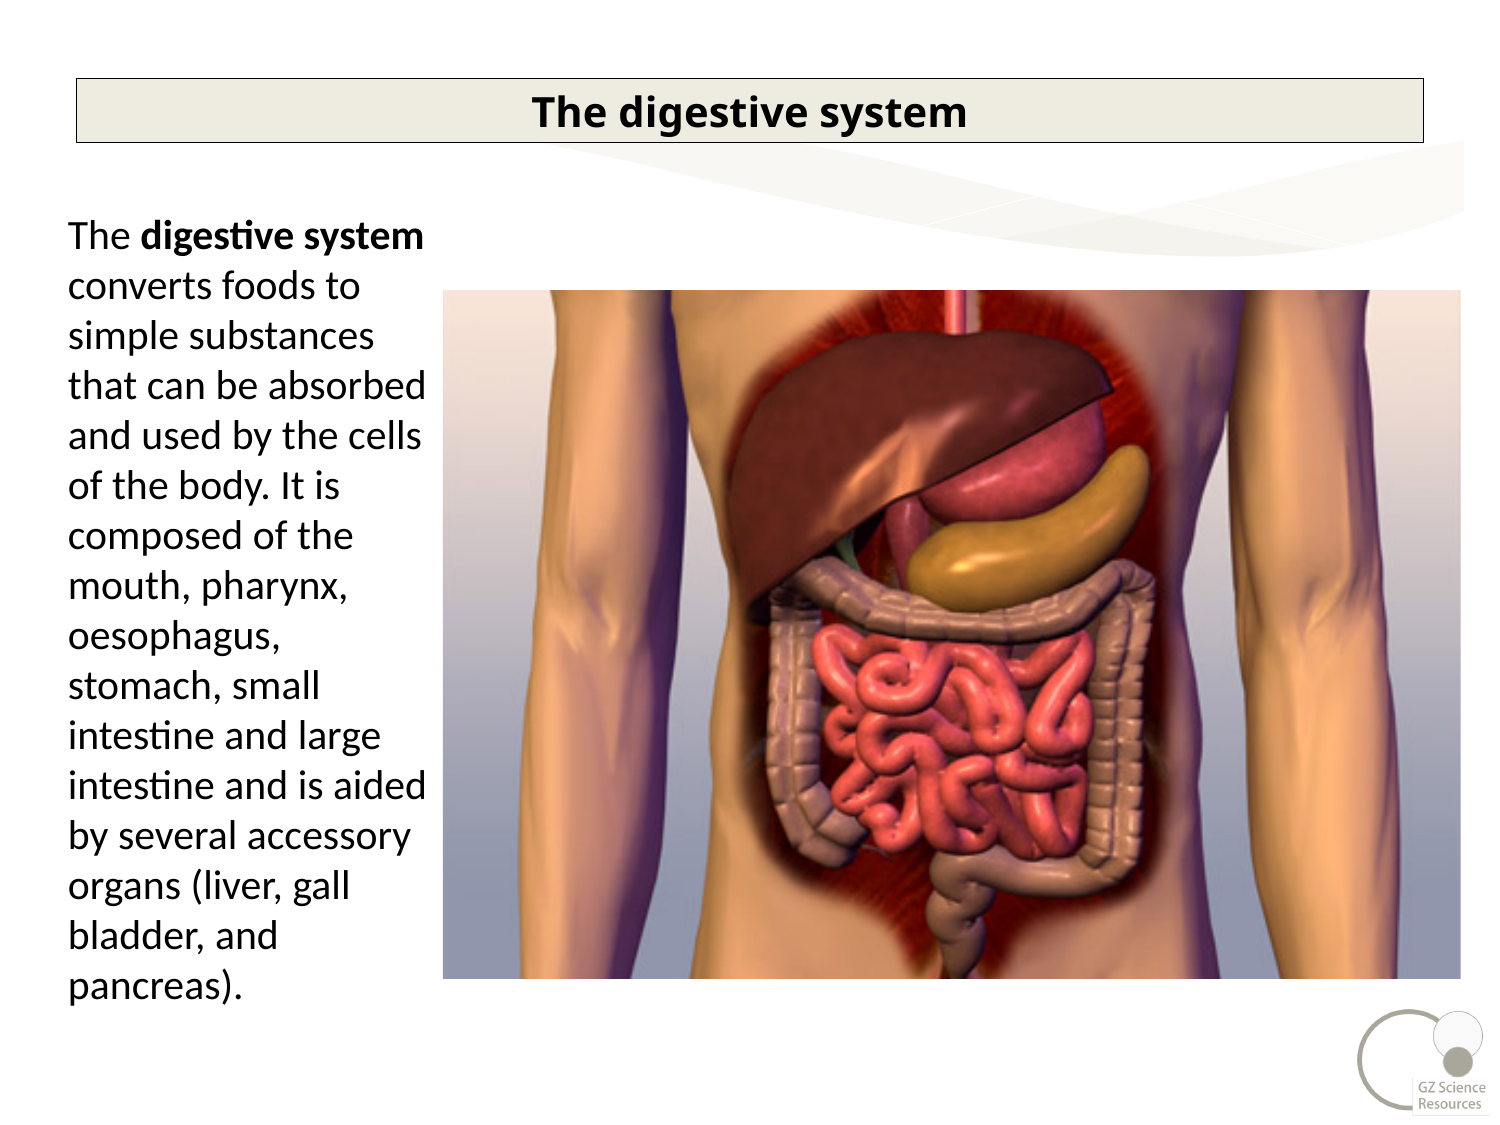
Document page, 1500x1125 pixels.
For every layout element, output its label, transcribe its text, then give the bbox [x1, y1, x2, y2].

text_box The digestive system [76, 78, 1424, 143]
picture [1357, 1008, 1490, 1121]
text_box The digestive system converts foods to simple substances that can be absorbed and used by the cells of the body. It is composed of the mouth, pharynx, oesophagus, stomach, small intestine and large intestine and is aided by several accessory organs (liver, gall bladder, and pancreas). [53, 200, 443, 1061]
picture [442, 290, 1461, 979]
